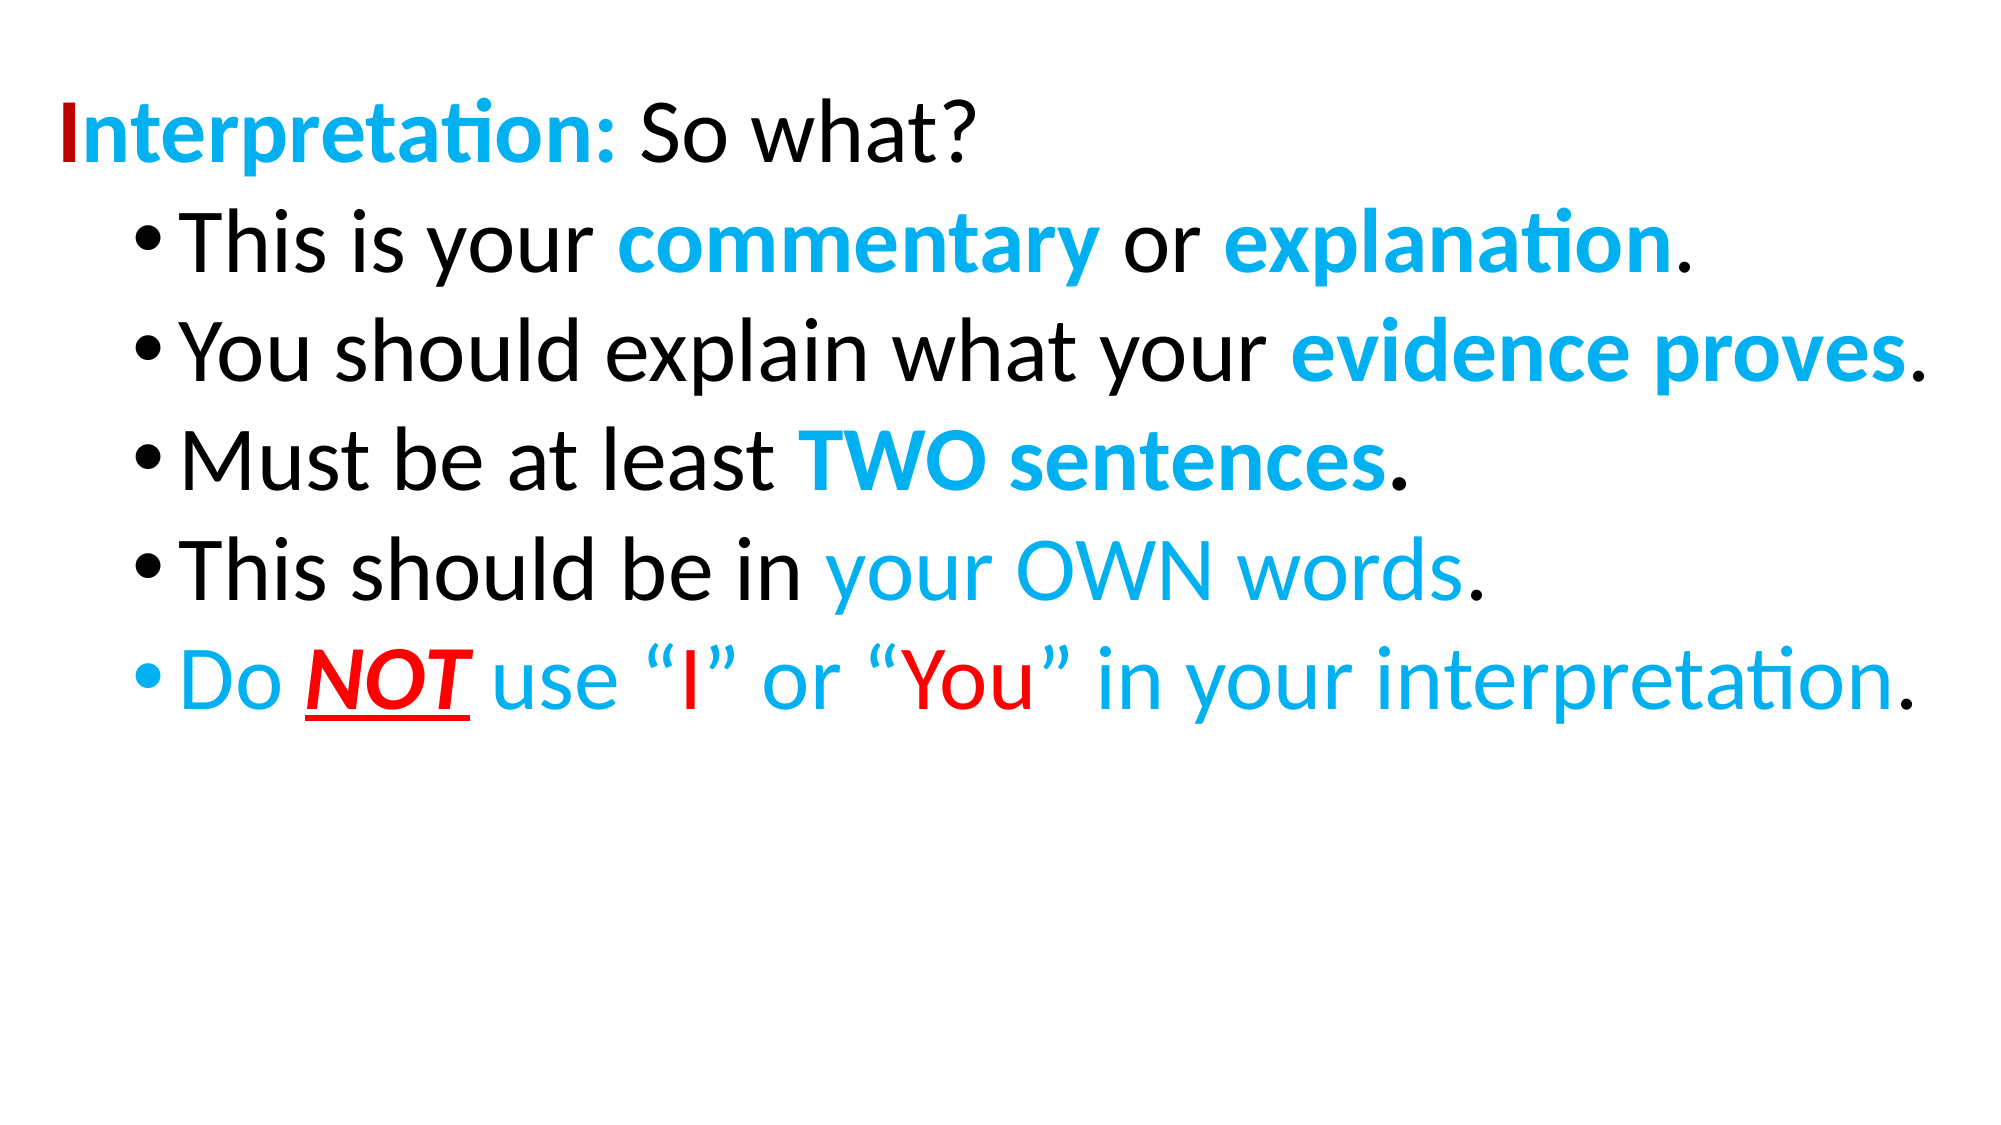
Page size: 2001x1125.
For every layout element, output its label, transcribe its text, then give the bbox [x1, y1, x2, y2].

list Interpretation: So what? This is your commentary or explanation. You should explain what your evidence proves. Must be at least TWO sentences. This should be in your OWN words. Do NOT use “I” or “You” in your interpretation. [42, 76, 1958, 1125]
